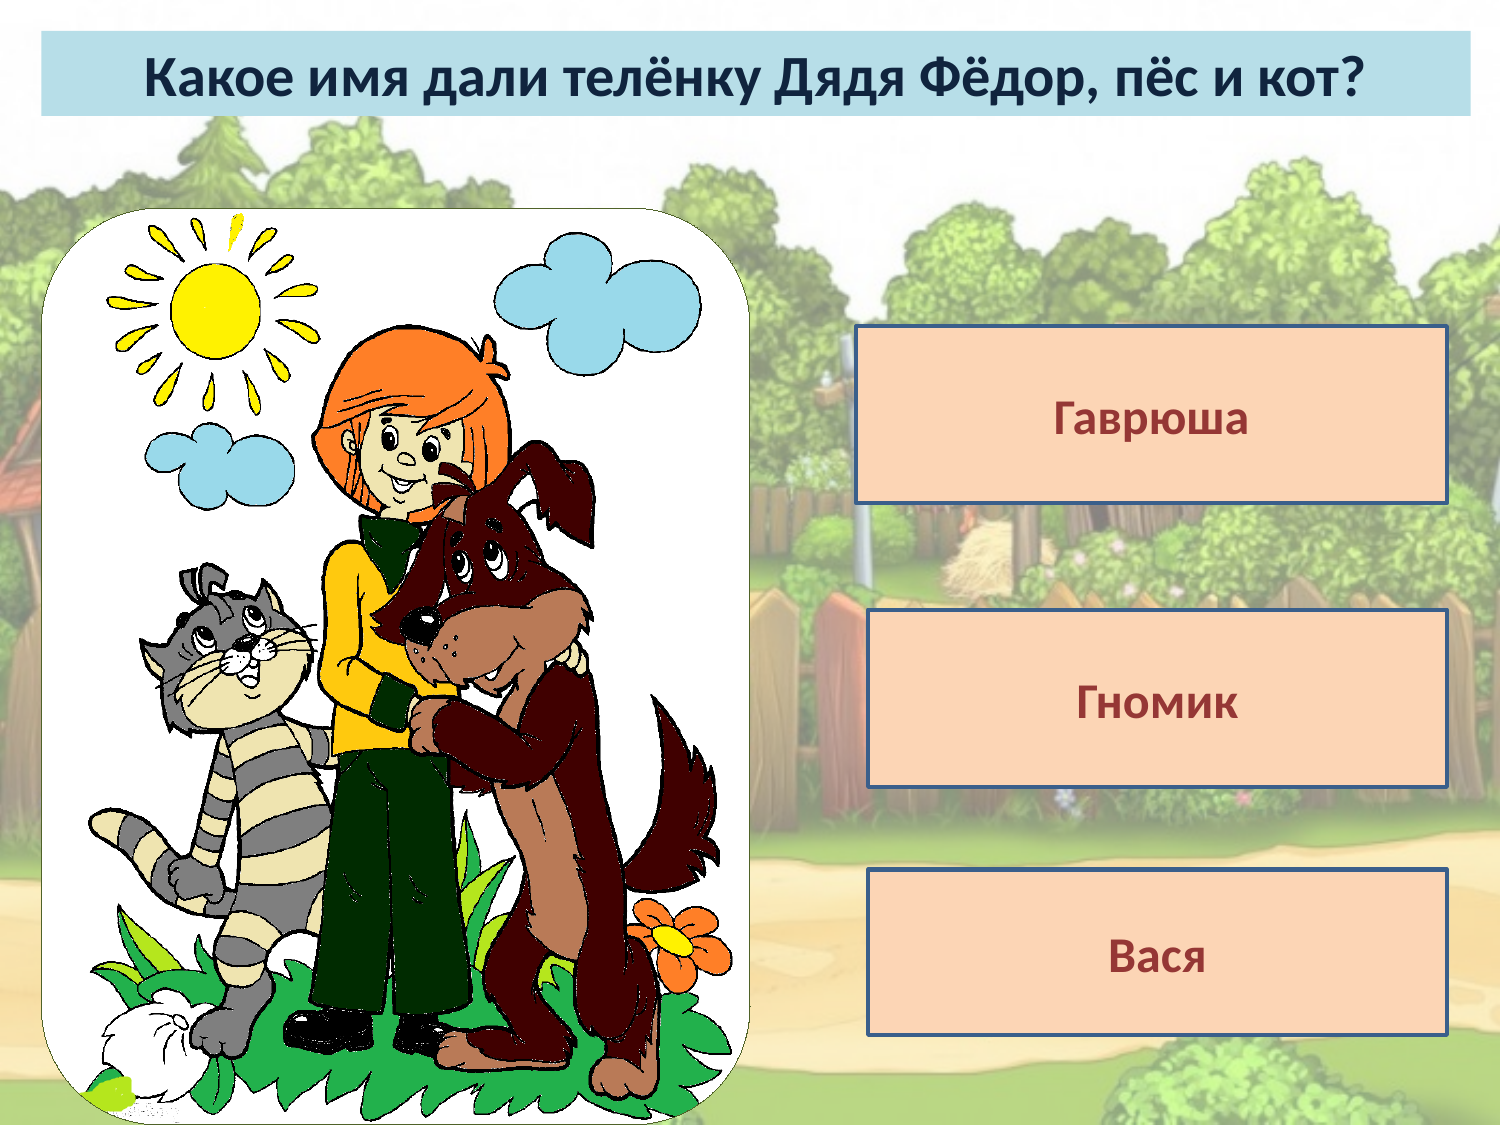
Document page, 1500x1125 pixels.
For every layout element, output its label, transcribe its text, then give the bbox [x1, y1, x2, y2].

picture [41, 207, 751, 1125]
text_box Какое имя дали телёнку Дядя Фёдор, пёс и кот? [41, 30, 1471, 116]
text_box Гаврюша [854, 324, 1449, 505]
text_box Вася [866, 867, 1449, 1037]
text_box Гномик [866, 608, 1449, 789]
